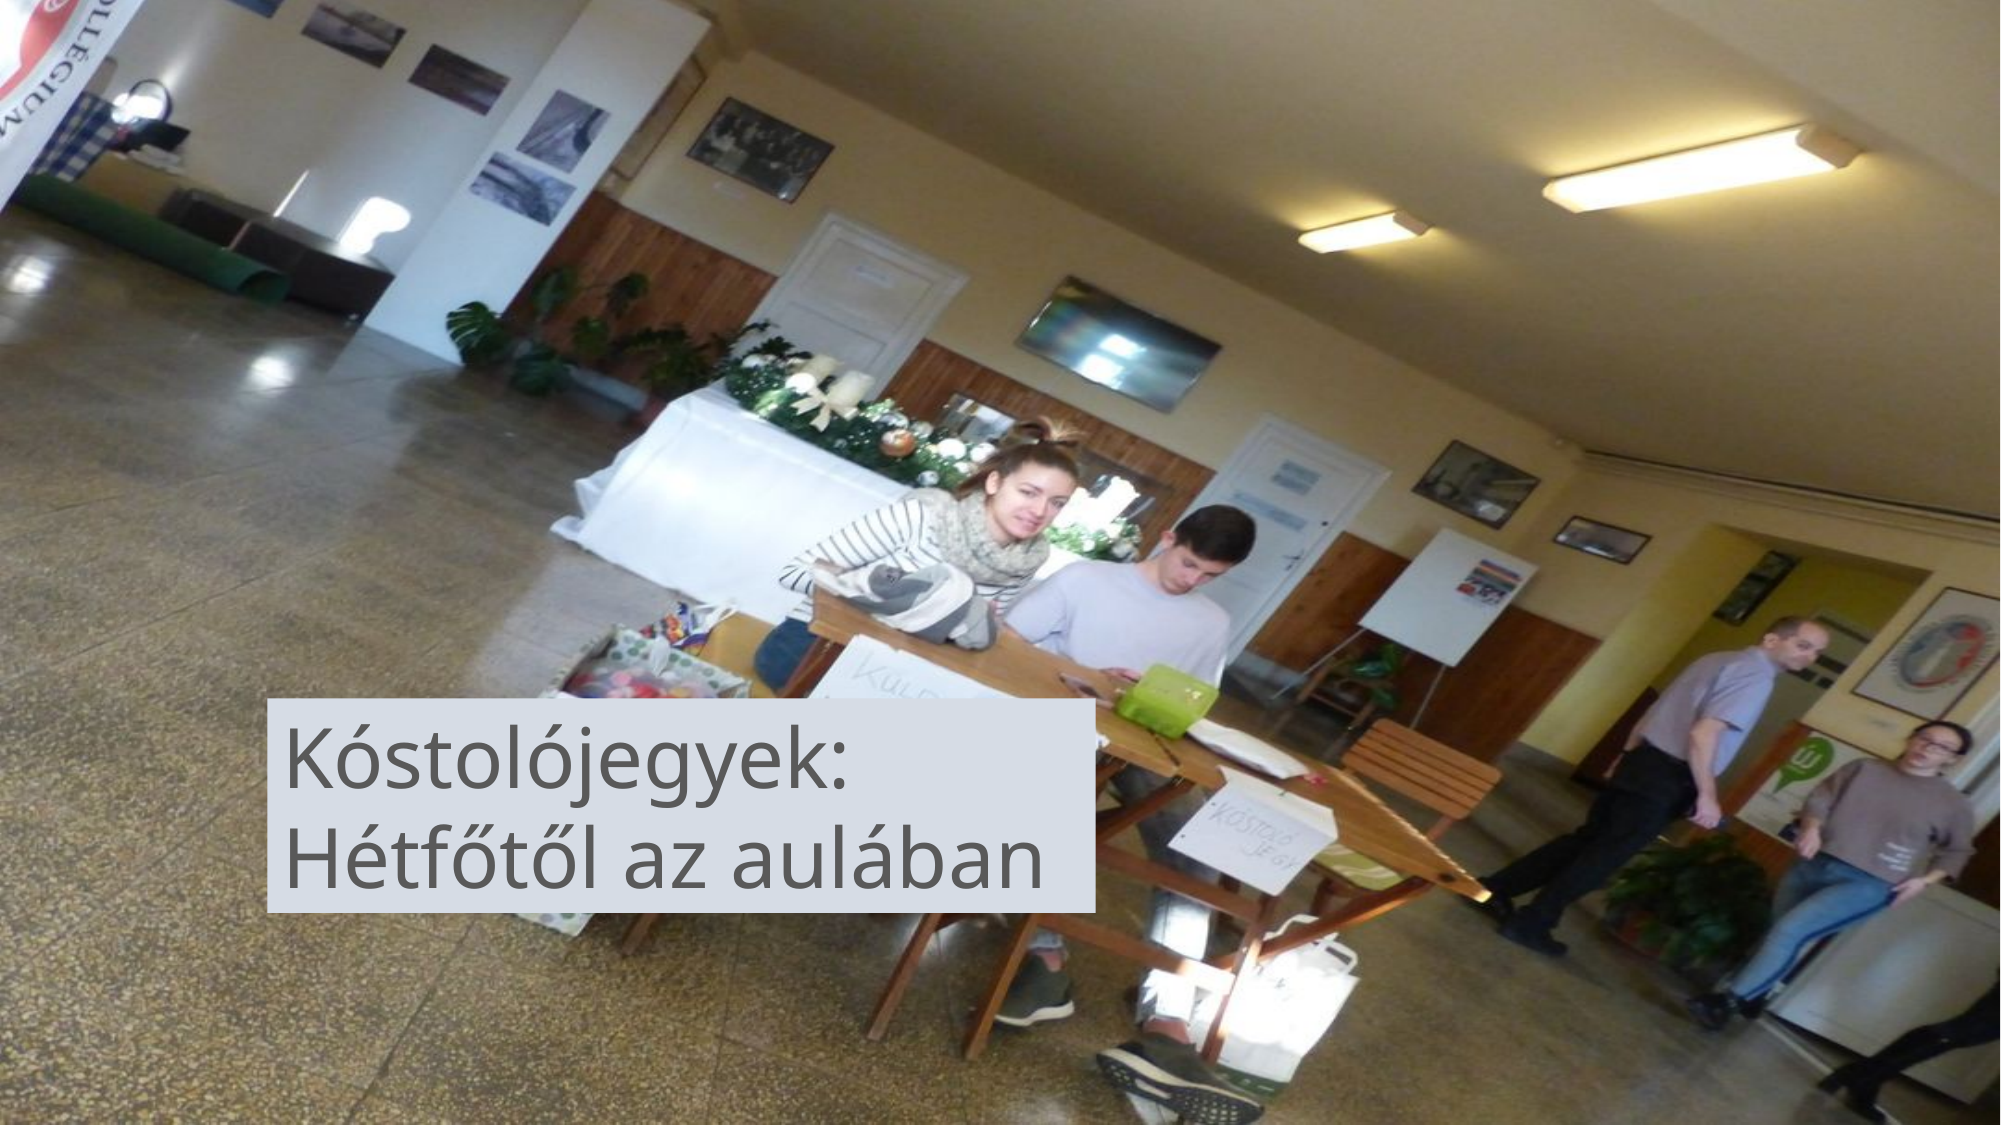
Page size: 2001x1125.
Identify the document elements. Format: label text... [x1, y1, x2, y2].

picture [0, 0, 2001, 1125]
text_box Kóstolójegyek: Hétfőtől az aulában [267, 698, 1096, 913]
